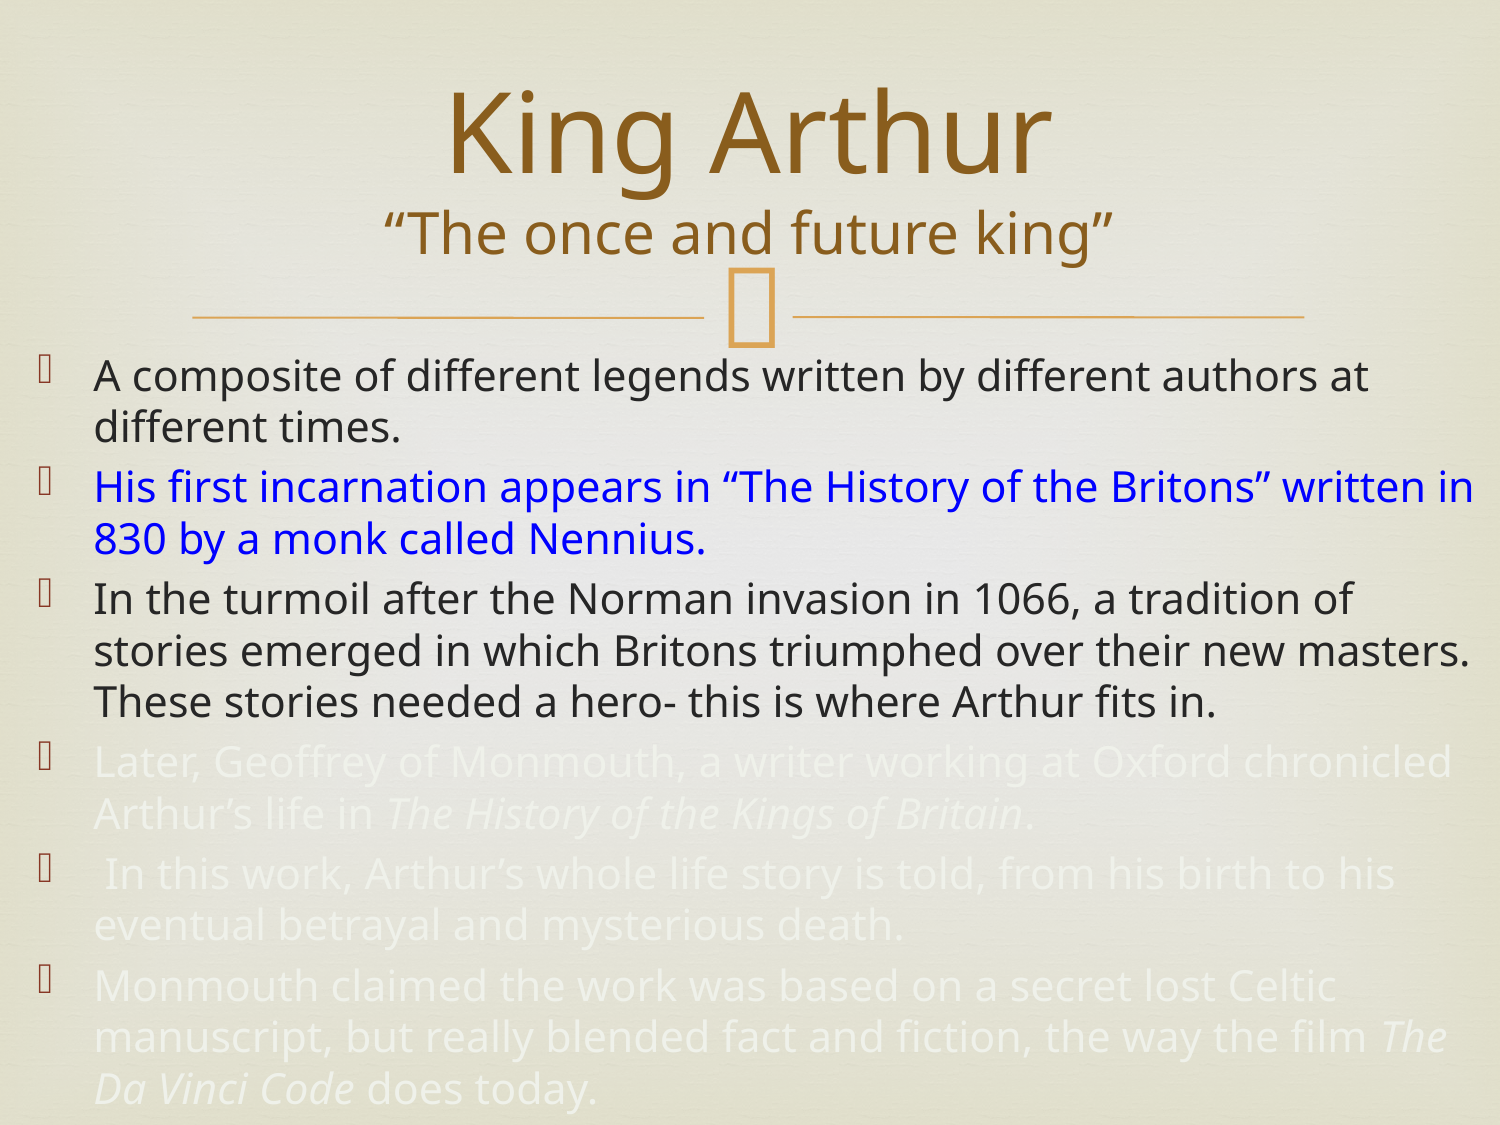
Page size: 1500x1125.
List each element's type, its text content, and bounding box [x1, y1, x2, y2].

list A composite of different legends written by different authors at different times. His first incarnation appears in “The History of the Britons” written in 830 by a monk called Nennius. In the turmoil after the Norman invasion in 1066, a tradition of stories emerged in which Britons triumphed over their new masters. These stories needed a hero- this is where Arthur fits in. Later, Geoffrey of Monmouth, a writer working at Oxford chronicled Arthur’s life in The History of the Kings of Britain. In this work, Arthur’s whole life story is told, from his birth to his eventual betrayal and mysterious death. Monmouth claimed the work was based on a secret lost Celtic manuscript, but really blended fact and fiction, the way the film The Da Vinci Code does today. [22, 340, 1500, 1125]
title King Arthur “The once and future king” [112, 54, 1386, 274]
